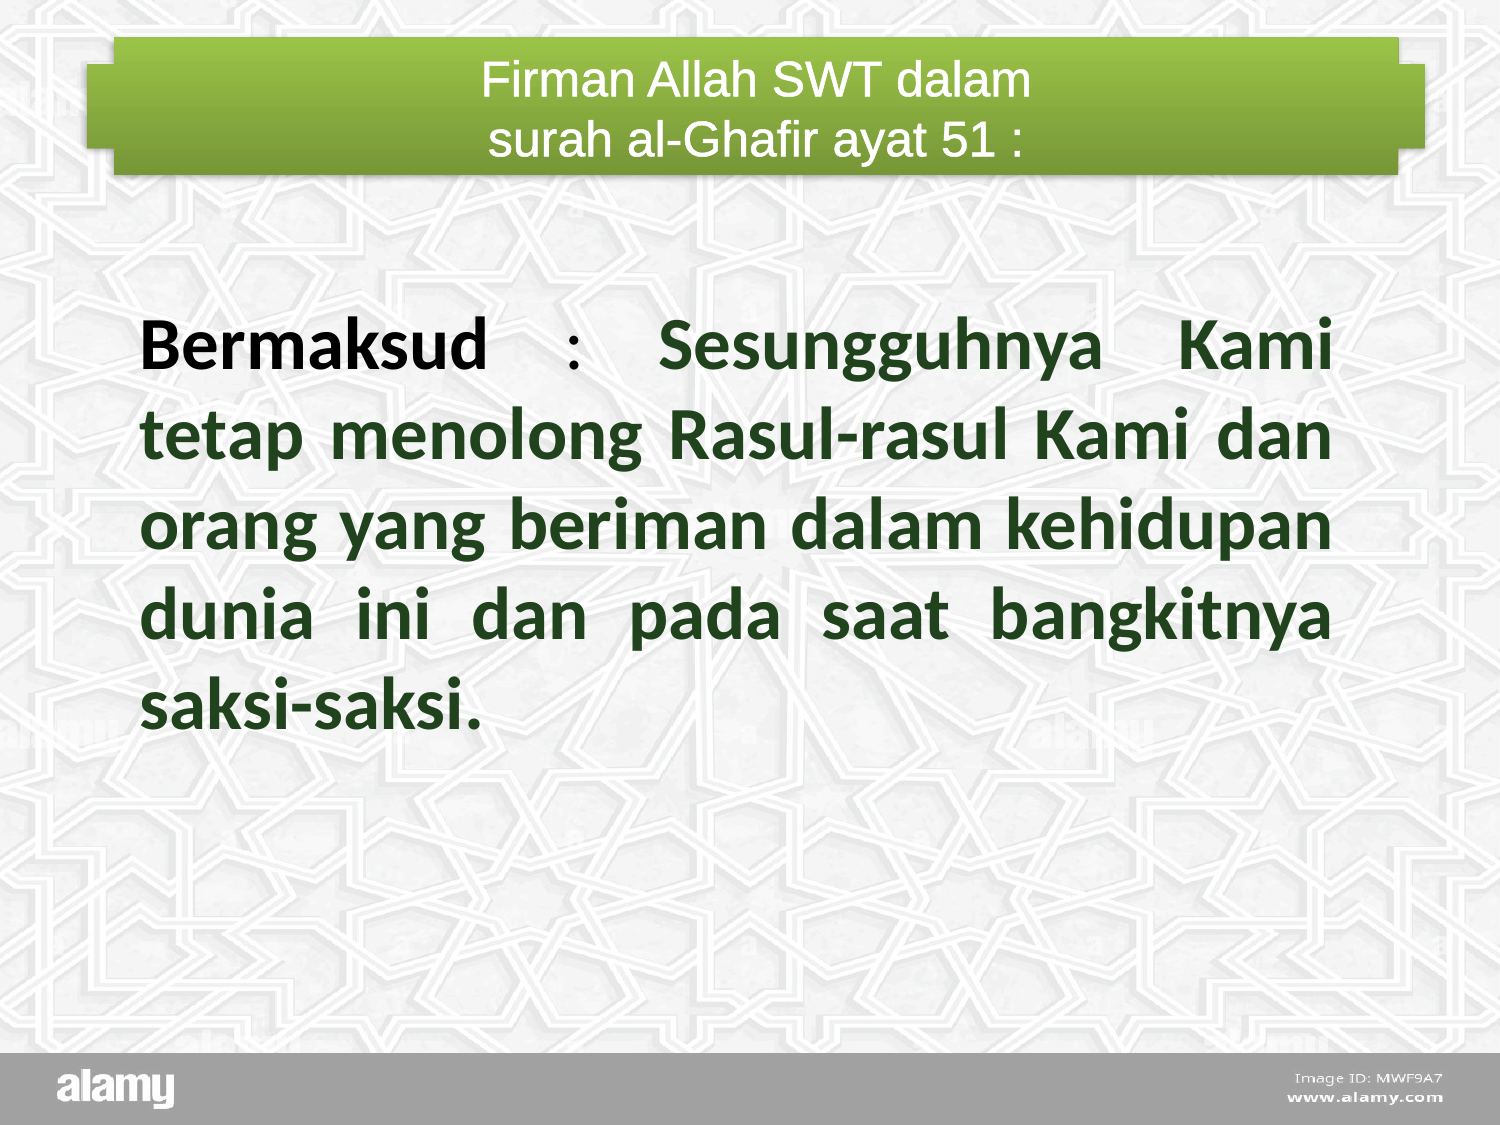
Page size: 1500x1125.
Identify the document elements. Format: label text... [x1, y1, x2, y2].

text_box Firman Allah SWT dalam surah al-Ghafir ayat 51 : [87, 37, 1425, 175]
text_box Bermaksud : Sesungguhnya Kami tetap menolong Rasul-rasul Kami dan orang yang beriman dalam kehidupan dunia ini dan pada saat bangkitnya saksi-saksi. [125, 287, 1350, 753]
